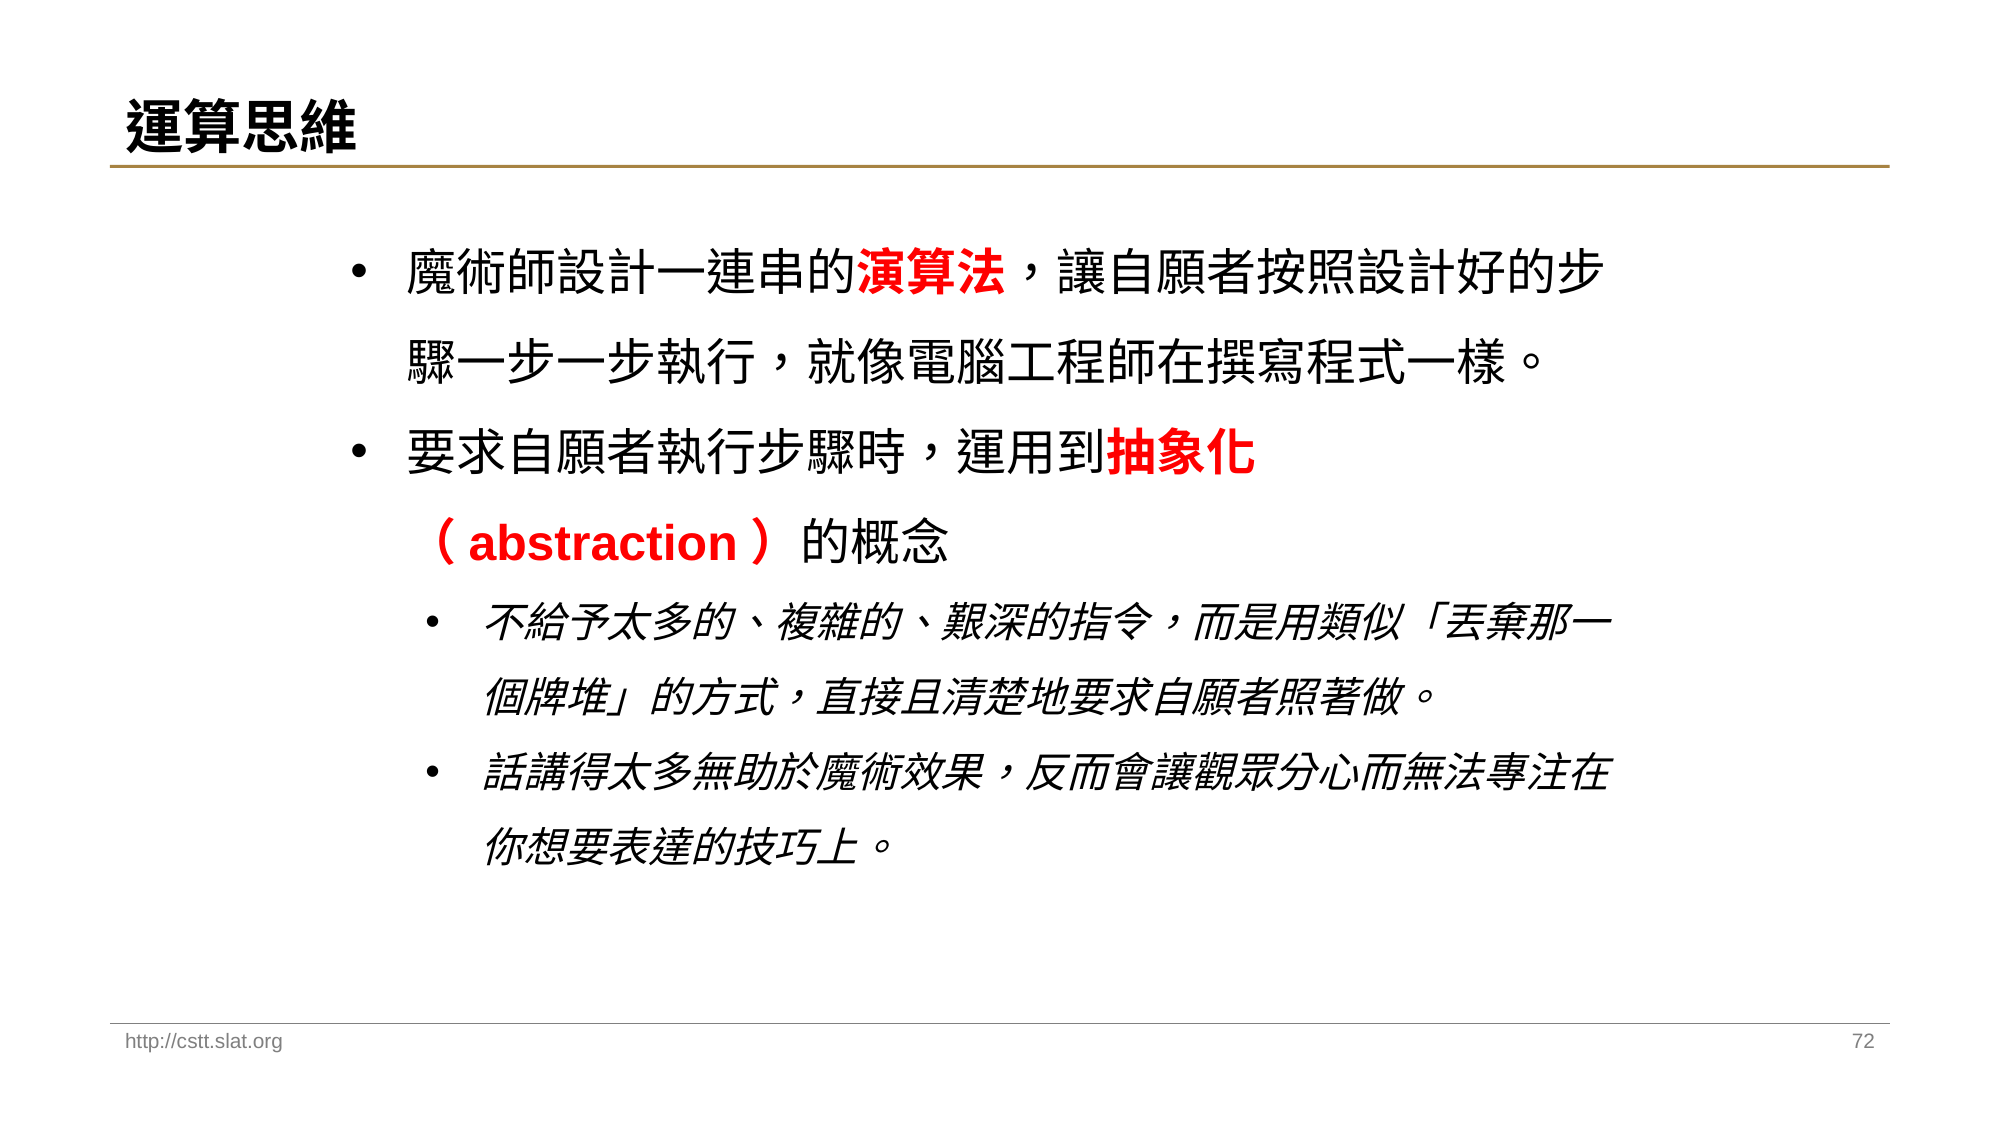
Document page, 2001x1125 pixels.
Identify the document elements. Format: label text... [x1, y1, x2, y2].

footer http://cstt.slat.org [109, 1023, 790, 1058]
title 運算思維 [109, 0, 1890, 169]
slide_number 72 [1412, 1023, 1890, 1058]
text_box 魔術師設計一連串的演算法，讓自願者按照設計好的步驟一步一步執行，就像電腦工程師在撰寫程式一樣。 要求自願者執行步驟時，運用到抽象化（abstraction）的概念 不給予太多的、複雜的、艱深的指令，而是用類似「丟棄那一個牌堆」的方式，直接且清楚地要求自願者照著做。 話講得太多無助於魔術效果，反而會讓觀眾分心而無法專注在你想要表達的技巧上。 [335, 203, 1665, 878]
